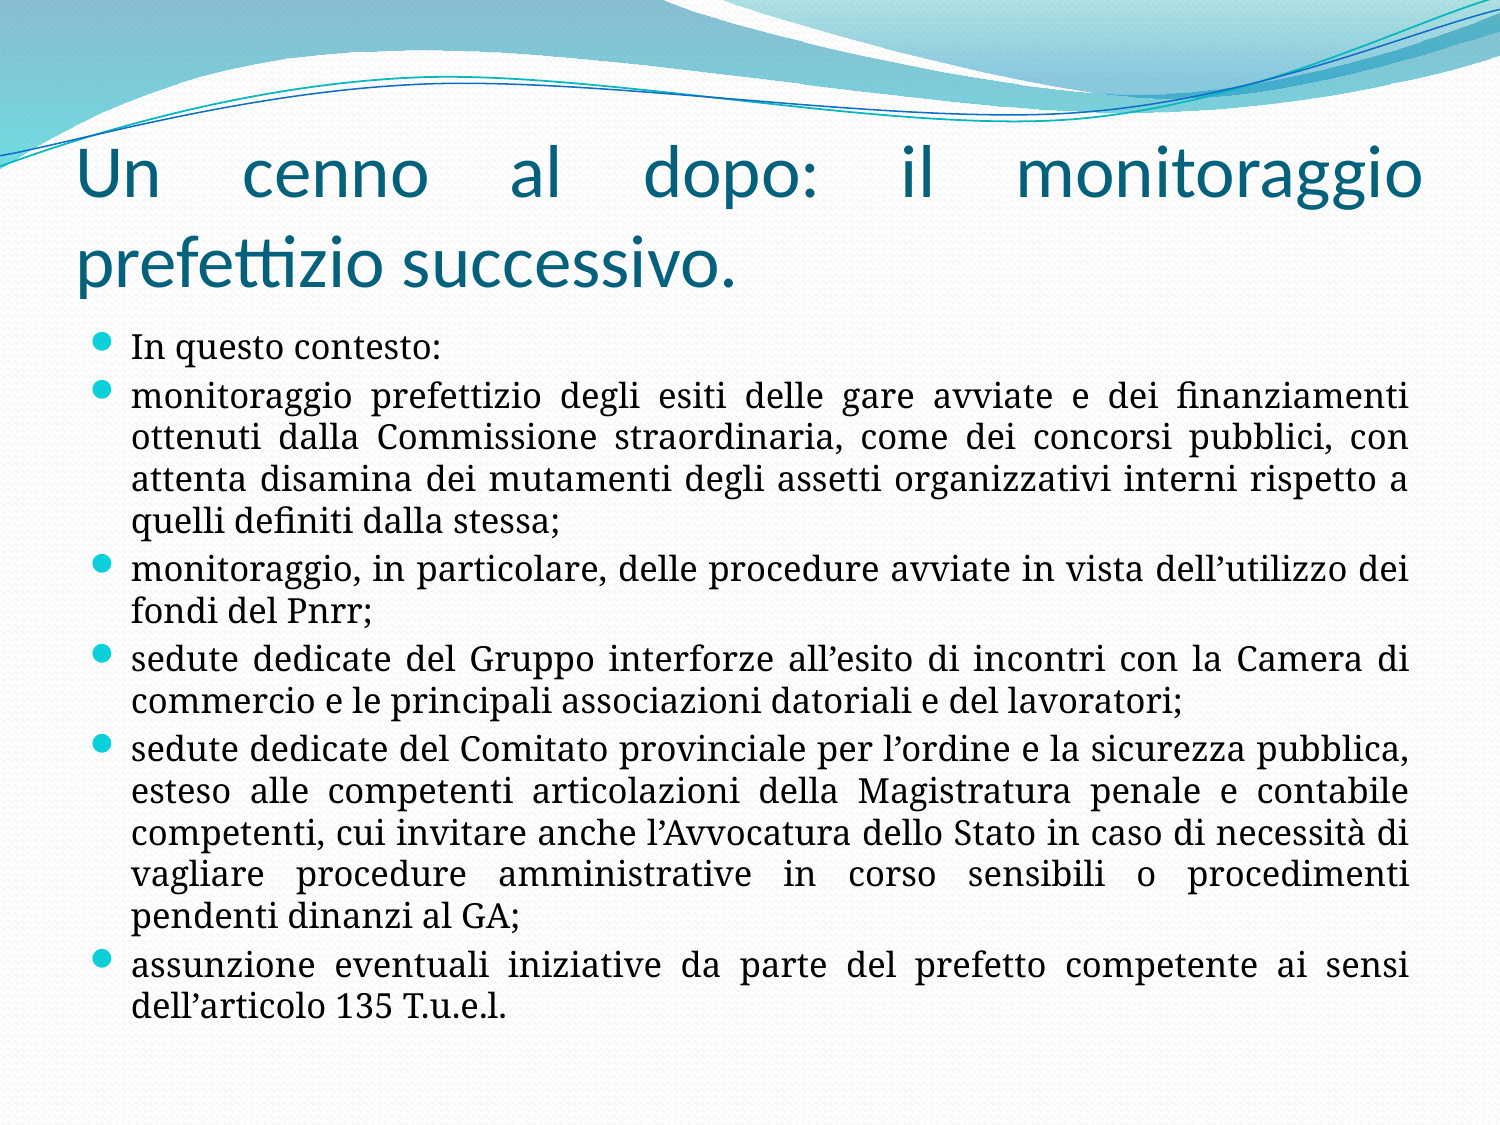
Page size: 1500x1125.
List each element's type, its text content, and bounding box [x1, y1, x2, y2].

title Un cenno al dopo: il monitoraggio prefettizio successivo. [75, 115, 1425, 303]
list In questo contesto: monitoraggio prefettizio degli esiti delle gare avviate e dei finanziamenti ottenuti dalla Commissione straordinaria, come dei concorsi pubblici, con attenta disamina dei mutamenti degli assetti organizzativi interni rispetto a quelli definiti dalla stessa; monitoraggio, in particolare, delle procedure avviate in vista dell’utilizzo dei fondi del Pnrr; sedute dedicate del Gruppo interforze all’esito di incontri con la Camera di commercio e le principali associazioni datoriali e del lavoratori; sedute dedicate del Comitato provinciale per l’ordine e la sicurezza pubblica, esteso alle competenti articolazioni della Magistratura penale e contabile competenti, cui invitare anche l’Avvocatura dello Stato in caso di necessità di vagliare procedure amministrative in corso sensibili o procedimenti pendenti dinanzi al GA; assunzione eventuali iniziative da parte del prefetto competente ai sensi dell’articolo 135 T.u.e.l. [75, 317, 1425, 1038]
